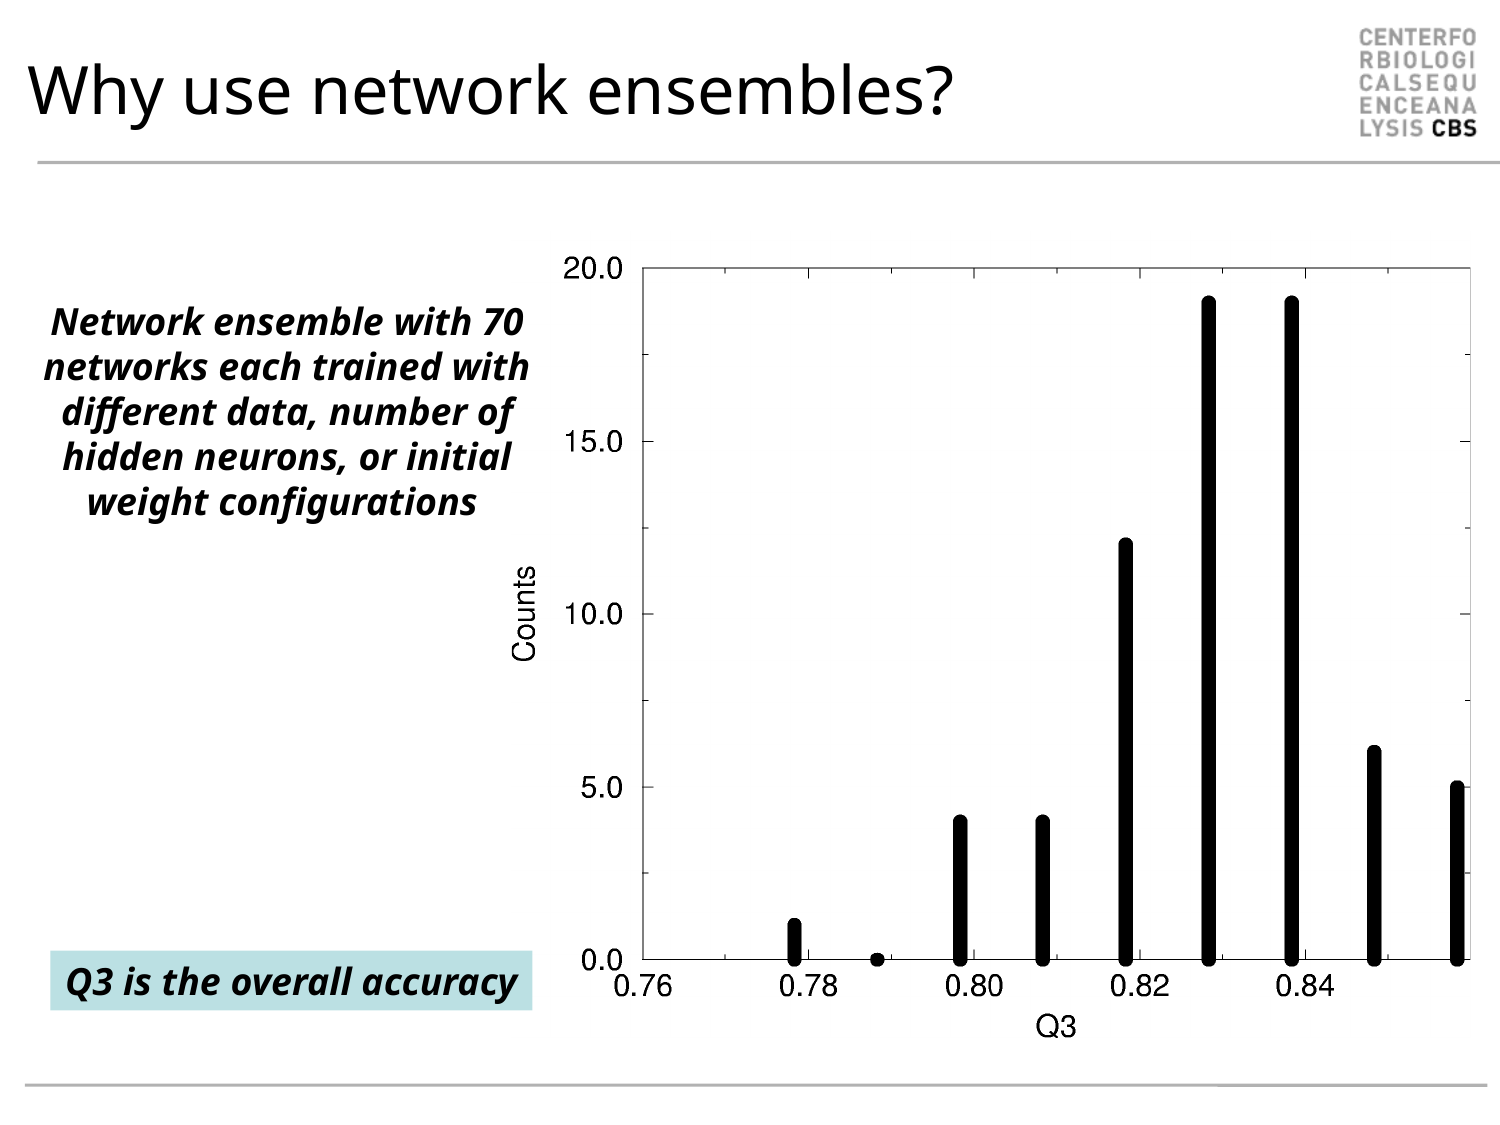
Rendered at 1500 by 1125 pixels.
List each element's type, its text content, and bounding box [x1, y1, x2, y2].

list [511, 231, 1471, 1038]
title Why use network ensembles? [12, 49, 1188, 126]
text_box Q3 is the overall accuracy [50, 950, 506, 1011]
picture [1350, 12, 1488, 150]
text_box Network ensemble with 70 networks each trained with different data, number of hidden neurons, or initial weight configurations [13, 290, 506, 531]
